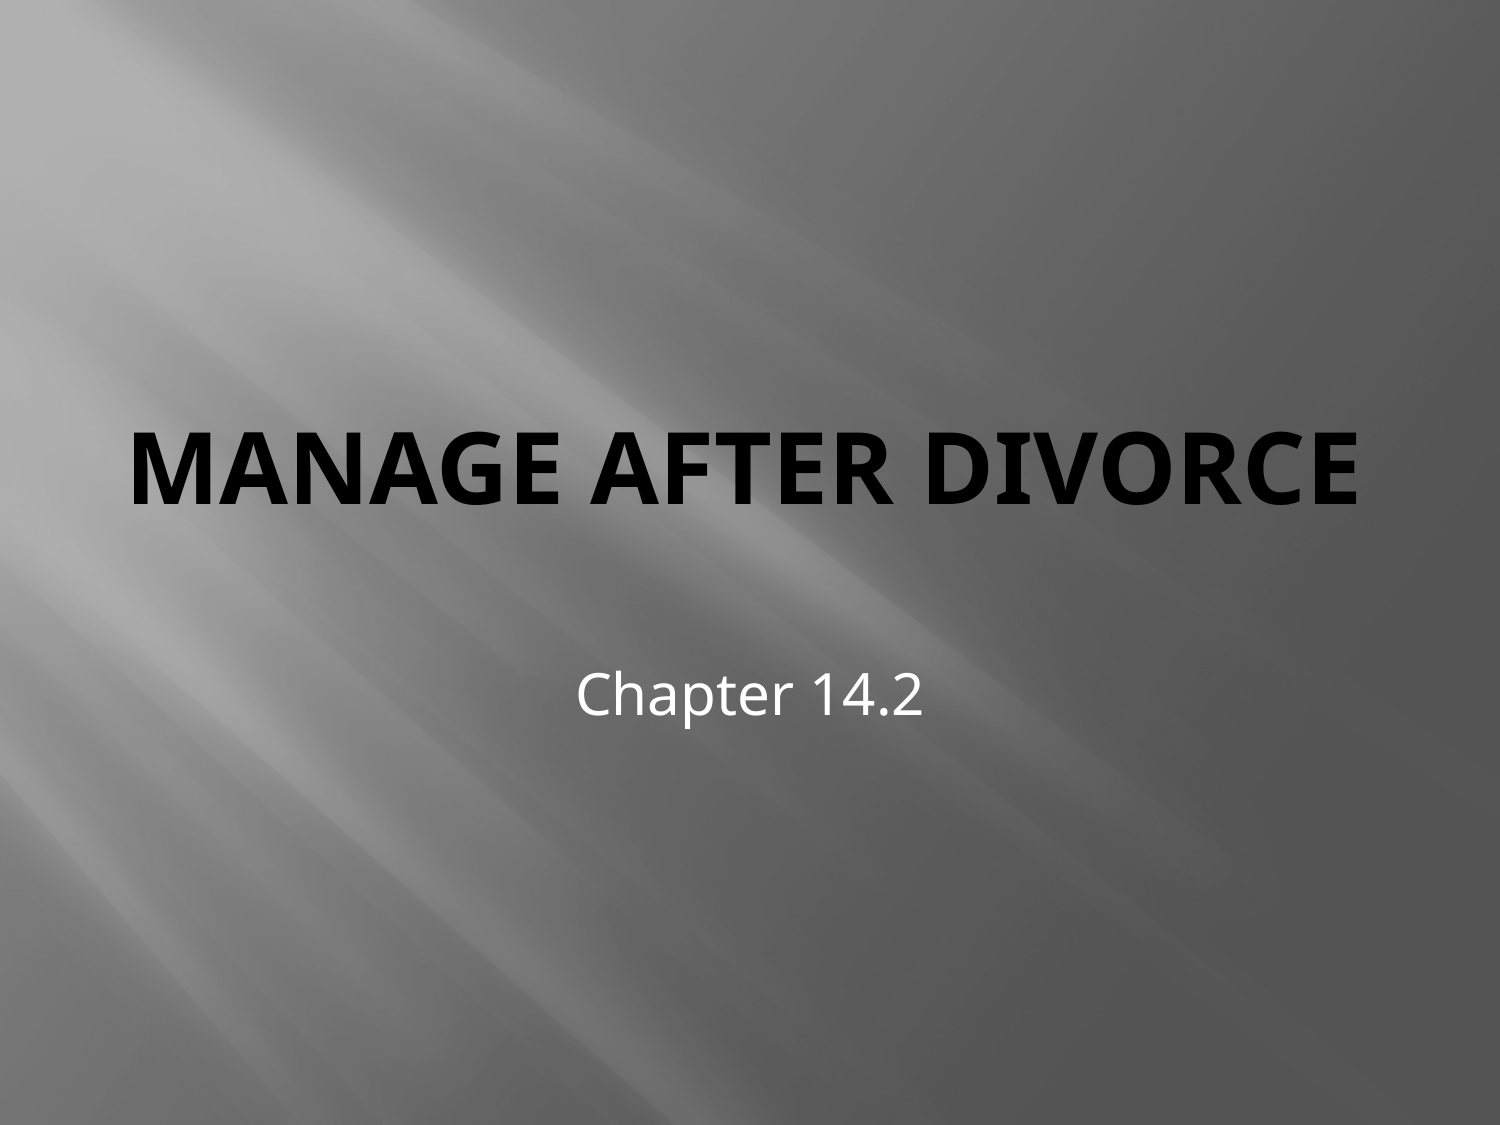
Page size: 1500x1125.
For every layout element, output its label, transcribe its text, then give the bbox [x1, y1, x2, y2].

subtitle Chapter 14.2 [225, 650, 1275, 938]
title Manage After Divorce [69, 224, 1420, 525]
